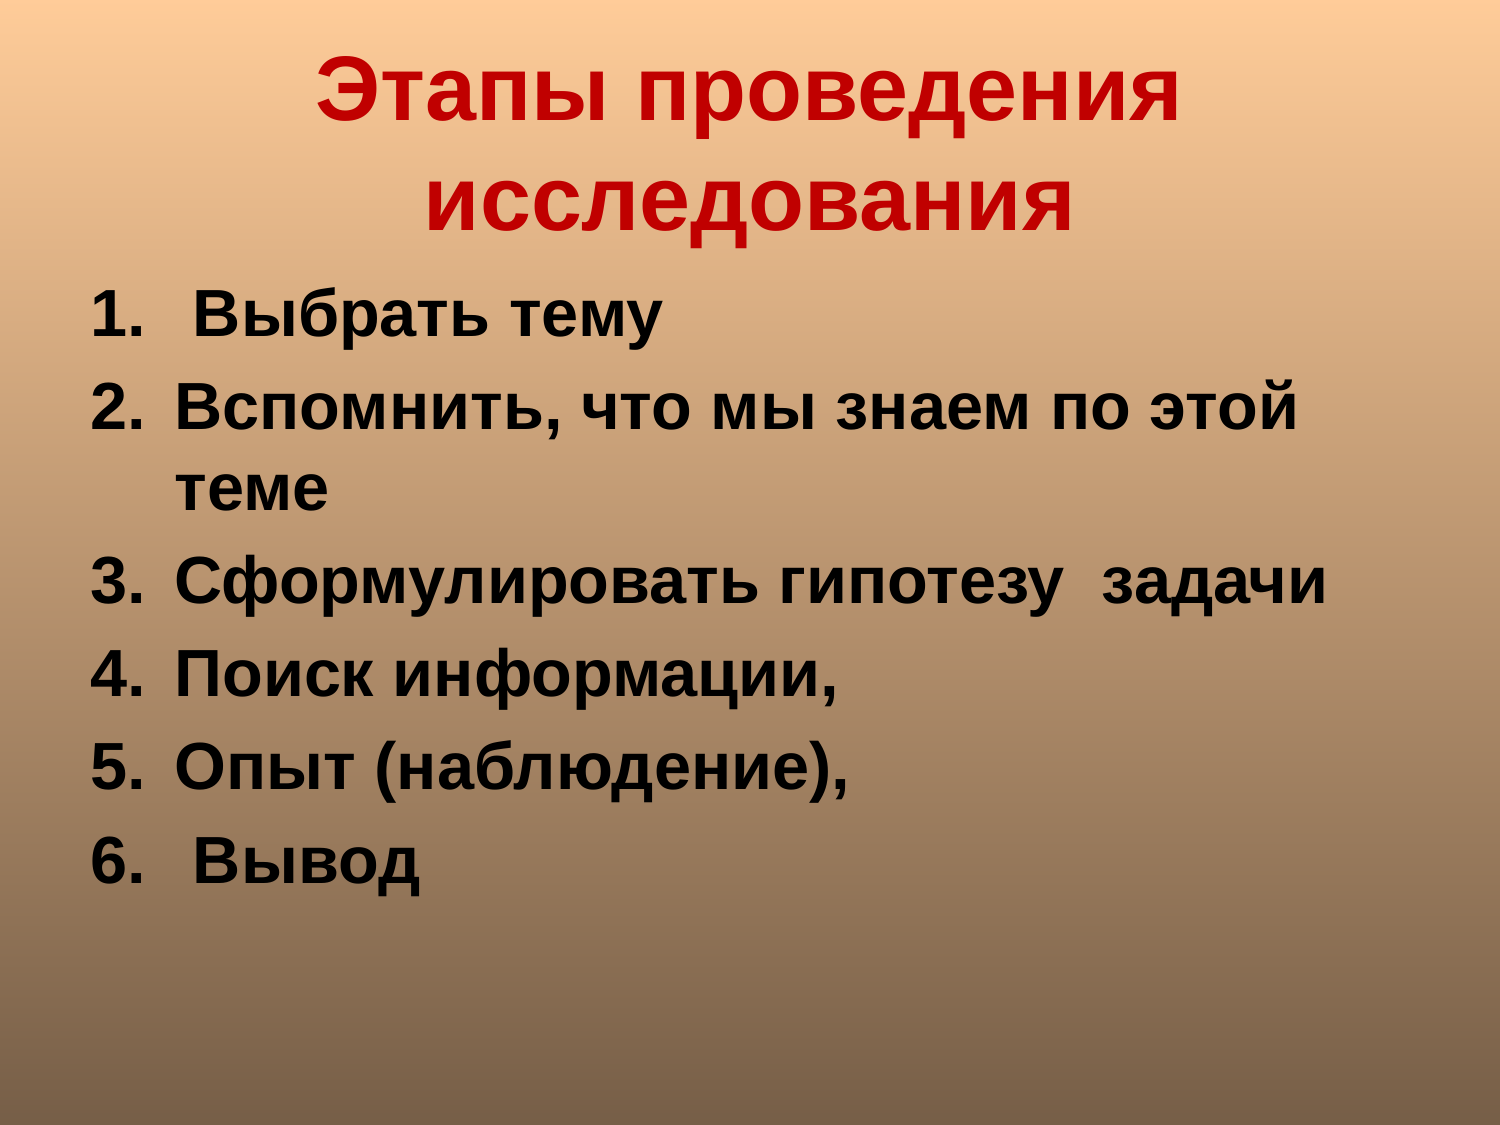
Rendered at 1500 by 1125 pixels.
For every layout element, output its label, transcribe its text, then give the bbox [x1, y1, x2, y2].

title Этапы проведения исследования [74, 44, 1426, 233]
list Выбрать тему Вспомнить, что мы знаем по этой теме Сформулировать гипотезу задачи Поиск информации, Опыт (наблюдение), Вывод [74, 262, 1426, 1006]
